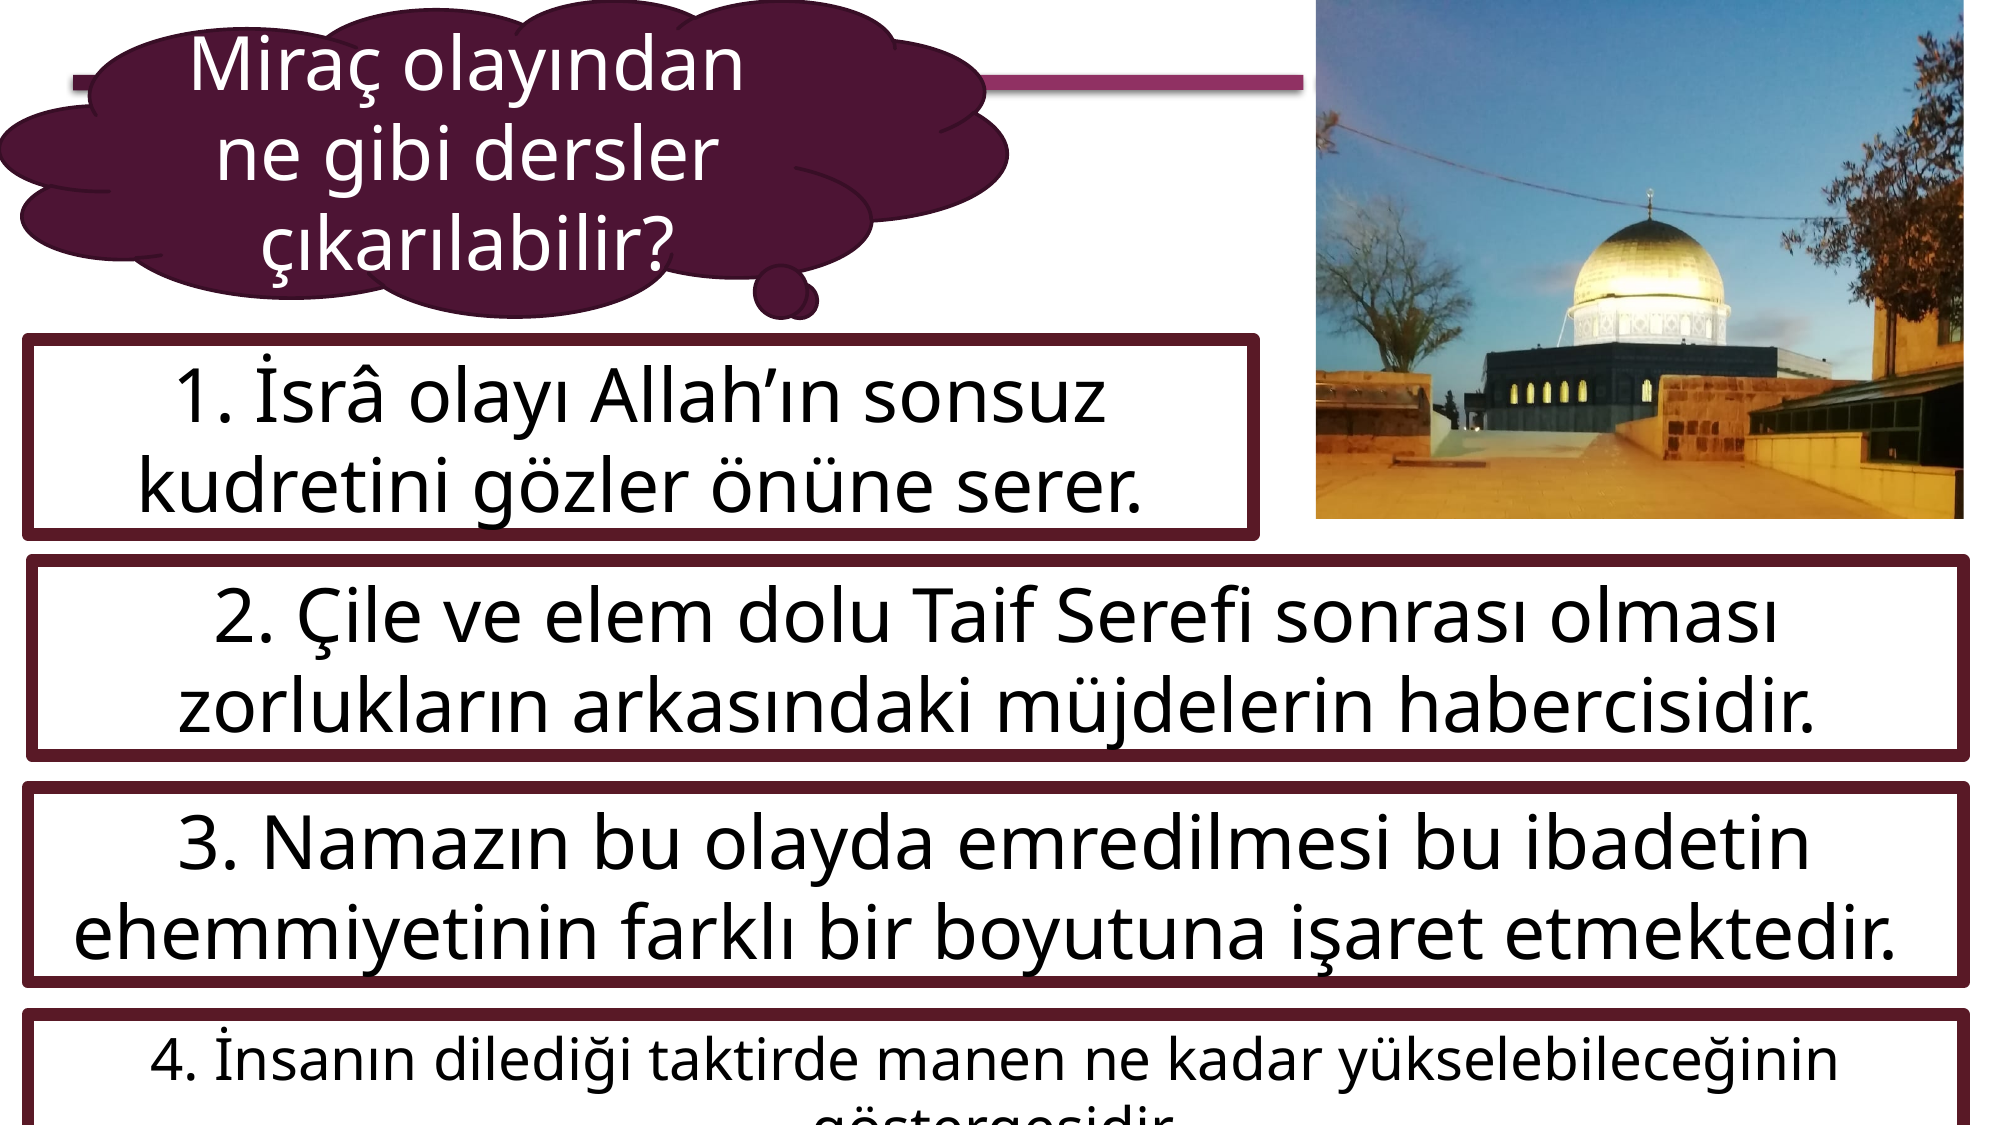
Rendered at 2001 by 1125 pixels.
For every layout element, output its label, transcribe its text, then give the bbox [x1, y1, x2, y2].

text_box 1. İsrâ olayı Allah’ın sonsuz kudretini gözler önüne serer. [27, 339, 1254, 535]
text_box 2. Çile ve elem dolu Taif Serefi sonrası olması zorlukların arkasındaki müjdelerin habercisidir. [32, 560, 1964, 756]
text_box 3. Namazın bu olayda emredilmesi bu ibadetin ehemmiyetinin farklı bir boyutuna işaret etmektedir. [27, 787, 1964, 983]
text_box 4. İnsanın dilediği taktirde manen ne kadar yükselebileceğinin göstergesidir. [27, 1014, 1964, 1125]
text_box Miraç olayından ne gibi dersler çıkarılabilir? [0, 0, 1010, 321]
picture [1315, 0, 1965, 520]
